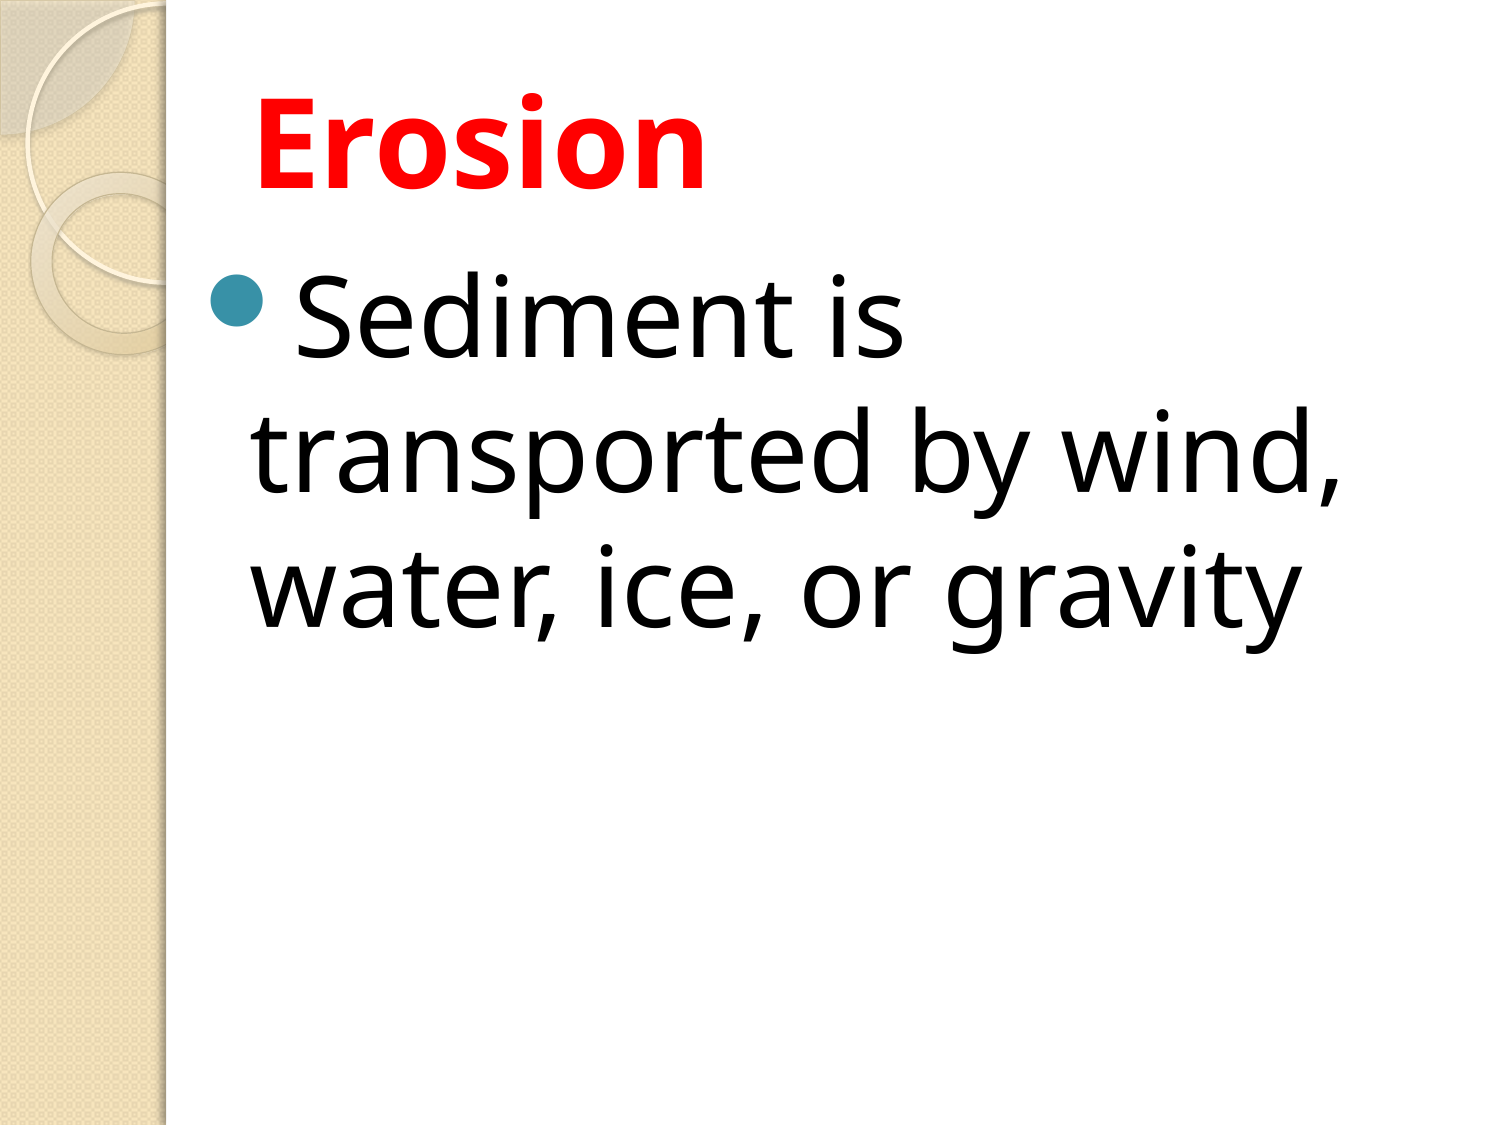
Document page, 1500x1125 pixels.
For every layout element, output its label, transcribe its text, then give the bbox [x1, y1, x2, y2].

list Sediment is transported by wind, water, ice, or gravity [174, 237, 1500, 1025]
title Erosion [235, 45, 1466, 233]
